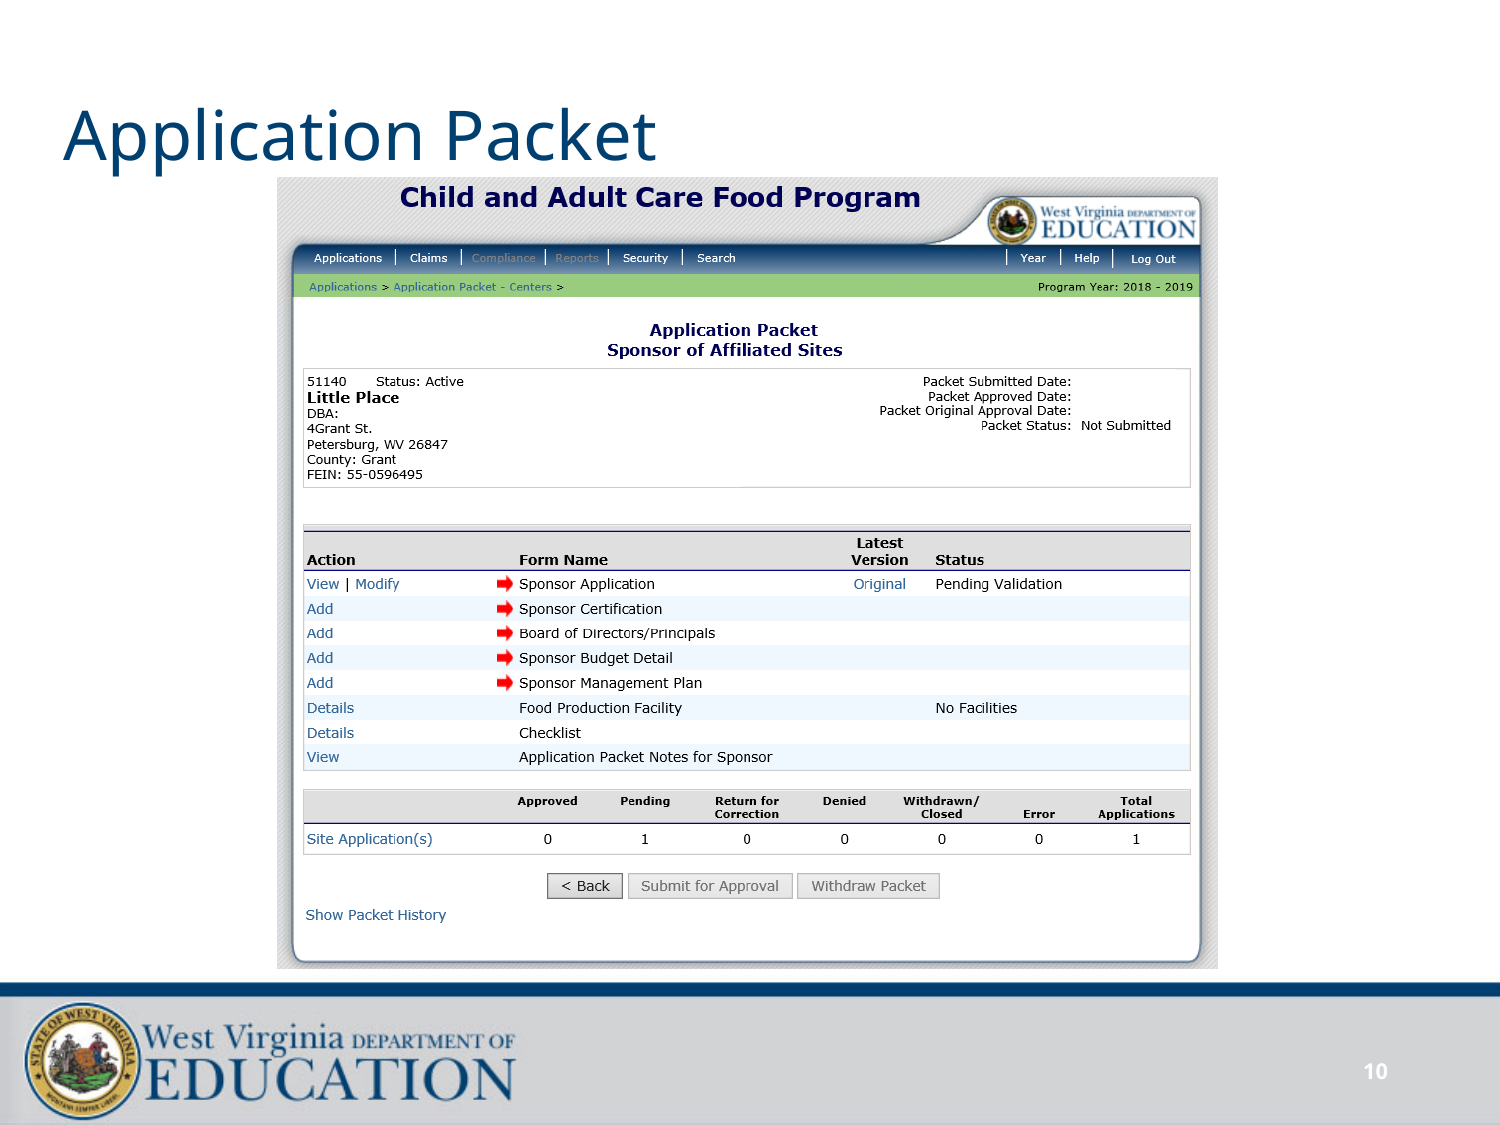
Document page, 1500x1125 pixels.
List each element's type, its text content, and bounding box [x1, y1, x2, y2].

slide_number 10 [1303, 1042, 1448, 1103]
picture [0, 0, 1500, 1125]
title Application Packet [49, 23, 1448, 254]
